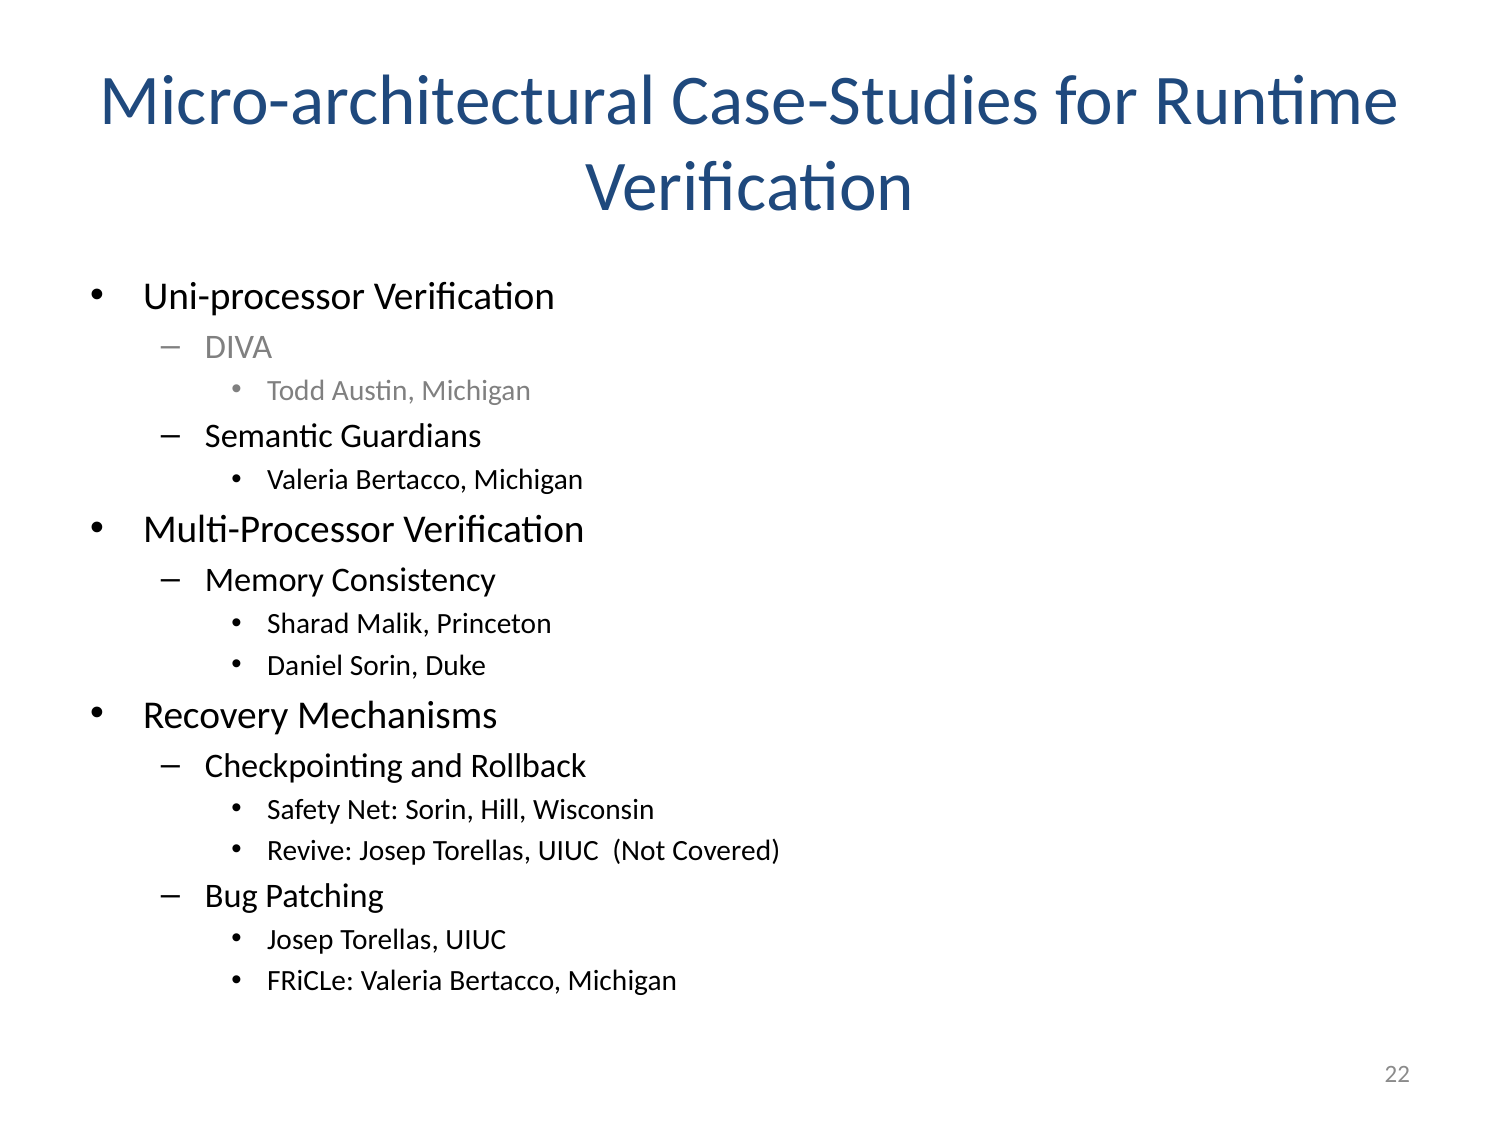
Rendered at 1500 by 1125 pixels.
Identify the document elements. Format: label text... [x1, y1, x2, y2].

title Micro-architectural Case-Studies for Runtime Verification [75, 45, 1425, 233]
list Uni-processor Verification DIVA Todd Austin, Michigan Semantic Guardians Valeria Bertacco, Michigan Multi-Processor Verification Memory Consistency Sharad Malik, Princeton Daniel Sorin, Duke Recovery Mechanisms Checkpointing and Rollback Safety Net: Sorin, Hill, Wisconsin Revive: Josep Torellas, UIUC (Not Covered) Bug Patching Josep Torellas, UIUC FRiCLe: Valeria Bertacco, Michigan [75, 262, 1425, 1005]
slide_number 22 [1074, 1042, 1425, 1103]
